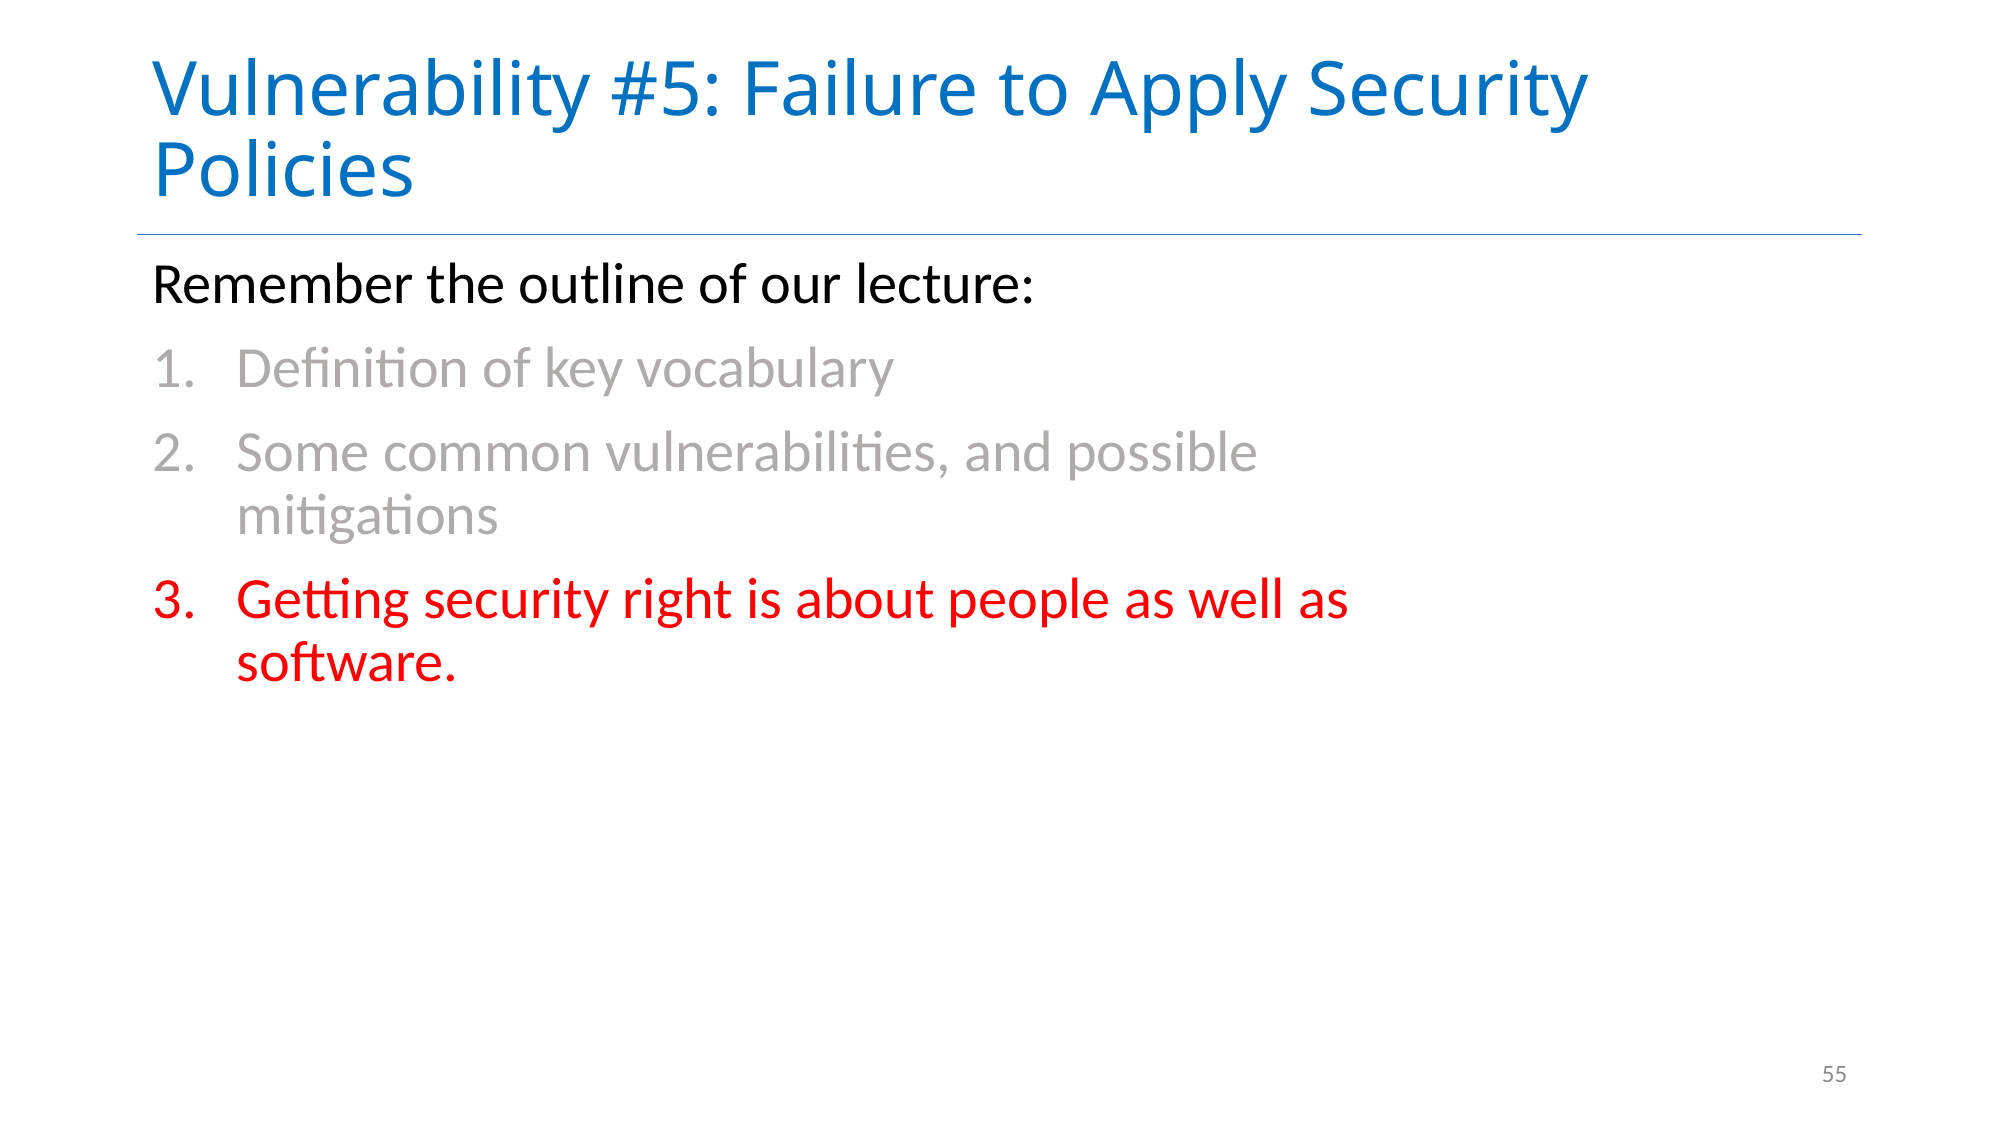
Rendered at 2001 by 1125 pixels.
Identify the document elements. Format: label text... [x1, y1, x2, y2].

list Remember the outline of our lecture: Definition of key vocabulary Some common vulnerabilities, and possible mitigations Getting security right is about people as well as software. [137, 246, 1432, 960]
slide_number 55 [1412, 1042, 1863, 1103]
title Vulnerability #5: Failure to Apply Security Policies [137, 3, 1863, 221]
